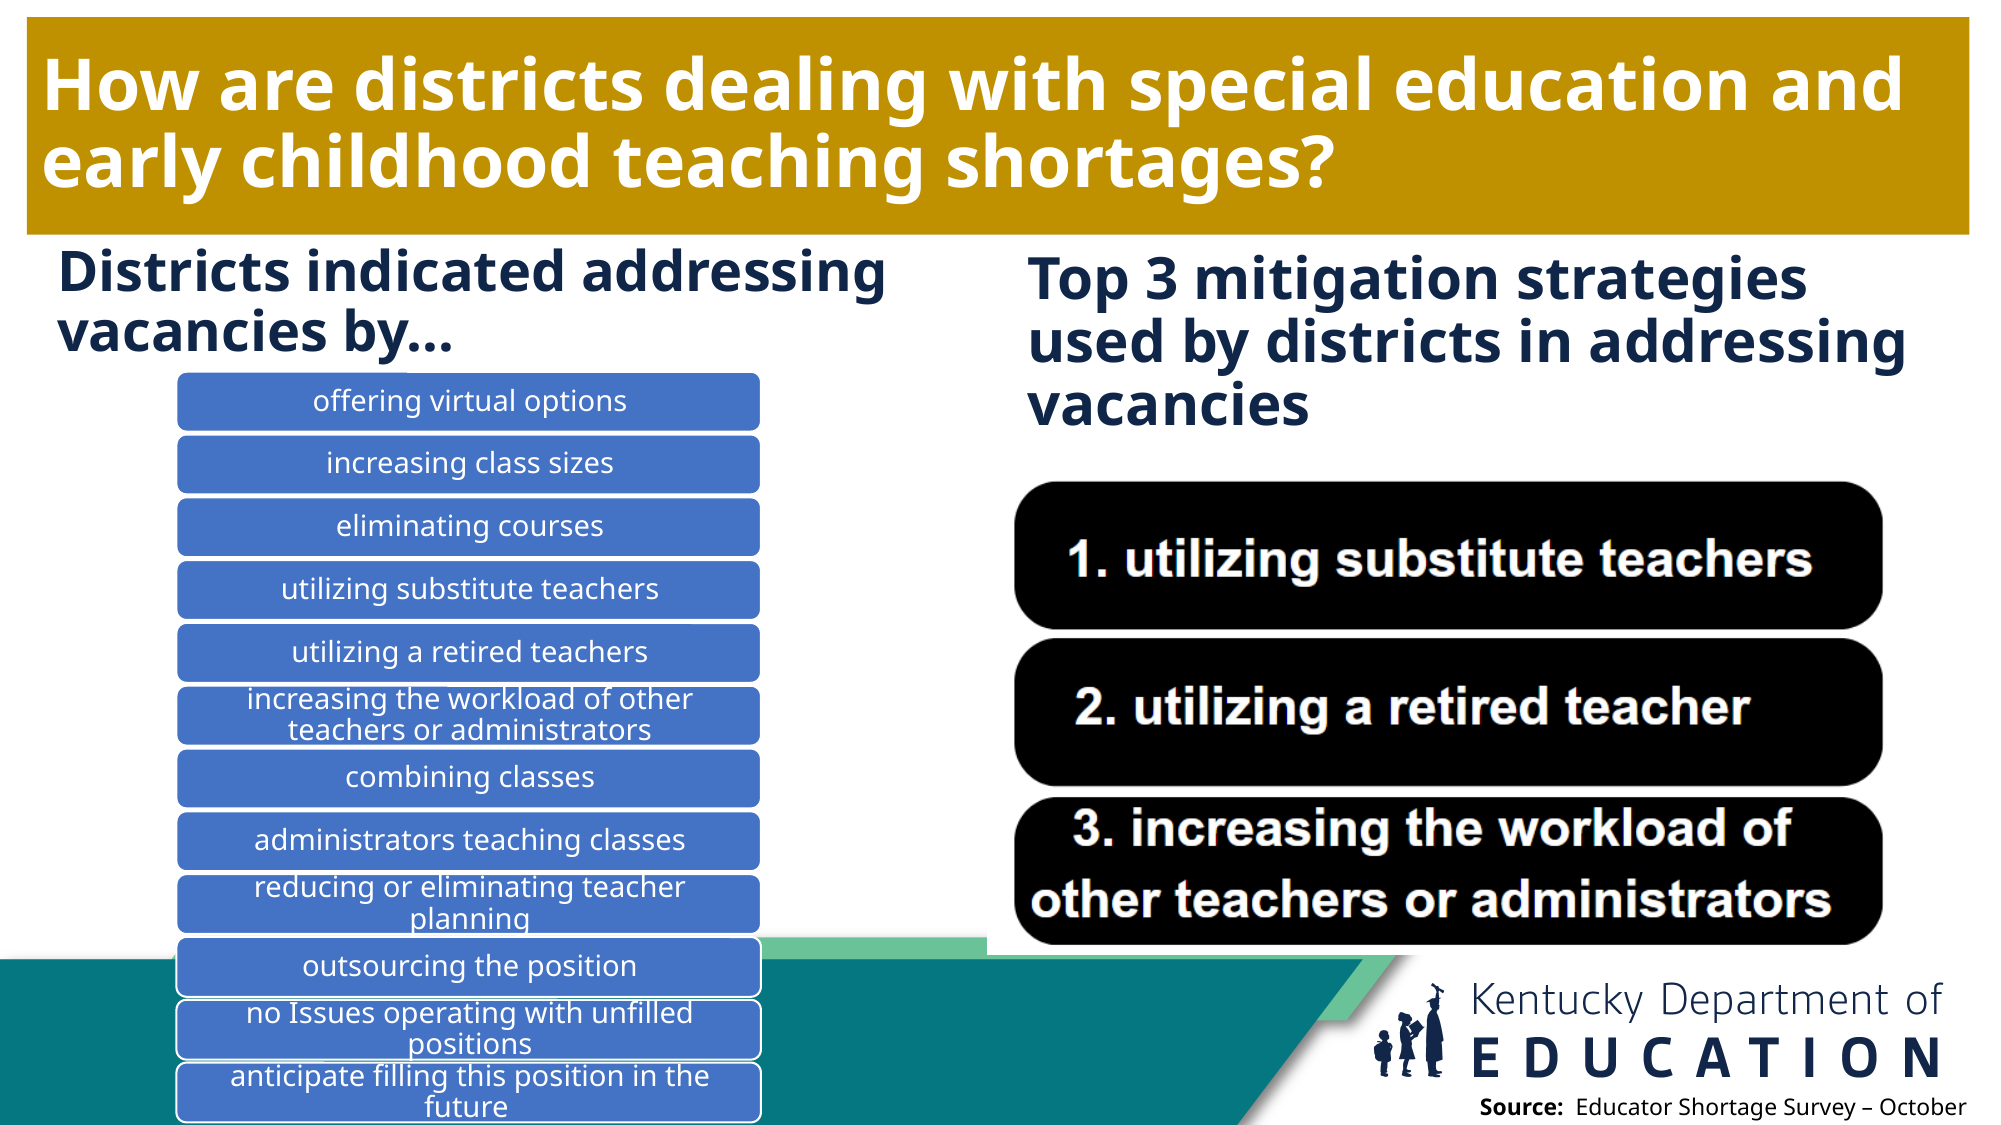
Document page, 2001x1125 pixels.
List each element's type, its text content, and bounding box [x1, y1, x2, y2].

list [0, 371, 1281, 1123]
text_box Source: Educator Shortage Survey – October 2024 [1465, 1084, 2000, 1125]
picture [0, 0, 2001, 1125]
title How are districts dealing with special education and early childhood teaching shortages? [26, 17, 1970, 235]
list Districts indicated addressing vacancies by… [41, 234, 952, 371]
list Top 3 mitigation strategies used by districts in addressing vacancies [1012, 310, 1940, 446]
